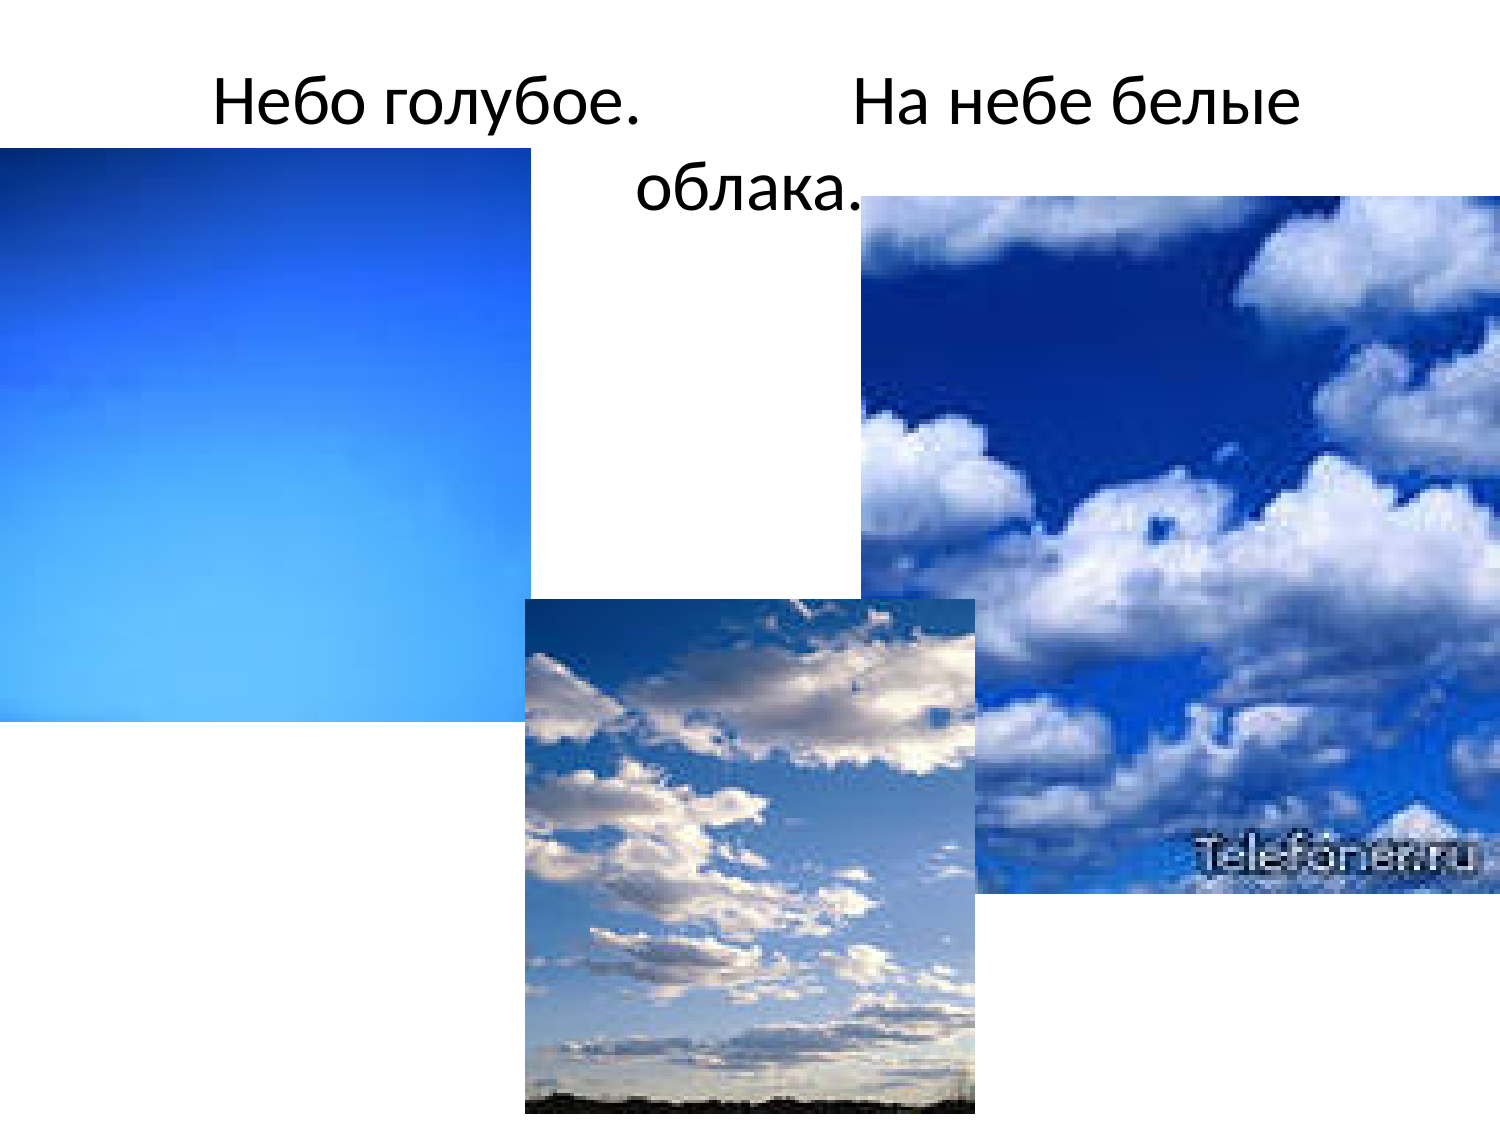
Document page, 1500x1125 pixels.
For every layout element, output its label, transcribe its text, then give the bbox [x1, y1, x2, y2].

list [0, 148, 531, 722]
title Небо голубое. На небе белые облака. [75, 45, 1425, 233]
picture [525, 196, 1500, 1114]
